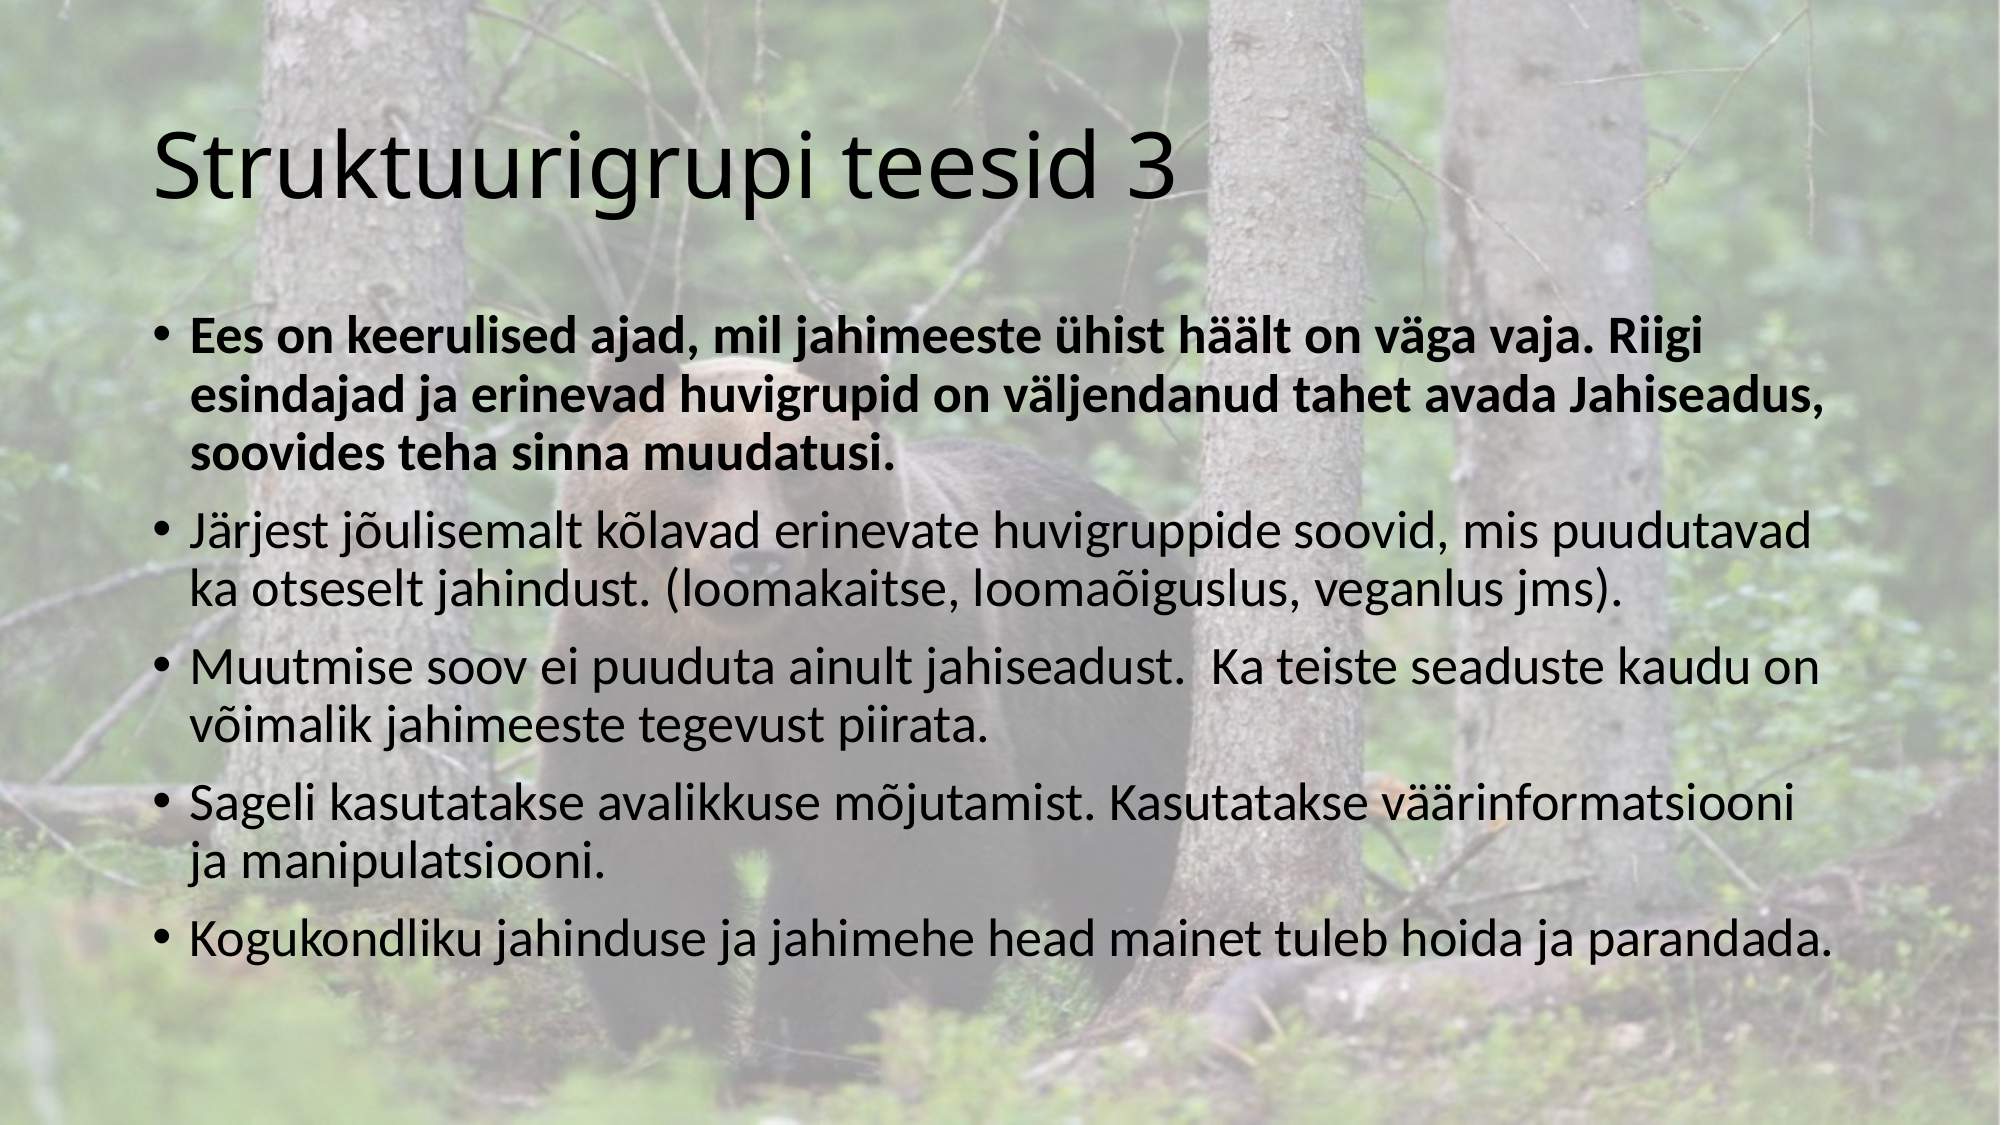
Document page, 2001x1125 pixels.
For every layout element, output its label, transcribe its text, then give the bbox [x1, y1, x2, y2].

list Ees on keerulised ajad, mil jahimeeste ühist häält on väga vaja. Riigi esindajad ja erinevad huvigrupid on väljendanud tahet avada Jahiseadus, soovides teha sinna muudatusi. Järjest jõulisemalt kõlavad erinevate huvigruppide soovid, mis puudutavad ka otseselt jahindust. (loomakaitse, loomaõiguslus, veganlus jms). Muutmise soov ei puuduta ainult jahiseadust. Ka teiste seaduste kaudu on võimalik jahimeeste tegevust piirata. Sageli kasutatakse avalikkuse mõjutamist. Kasutatakse väärinformatsiooni ja manipulatsiooni. Kogukondliku jahinduse ja jahimehe head mainet tuleb hoida ja parandada. [137, 299, 1863, 1014]
title Struktuurigrupi teesid 3 [137, 59, 1863, 278]
